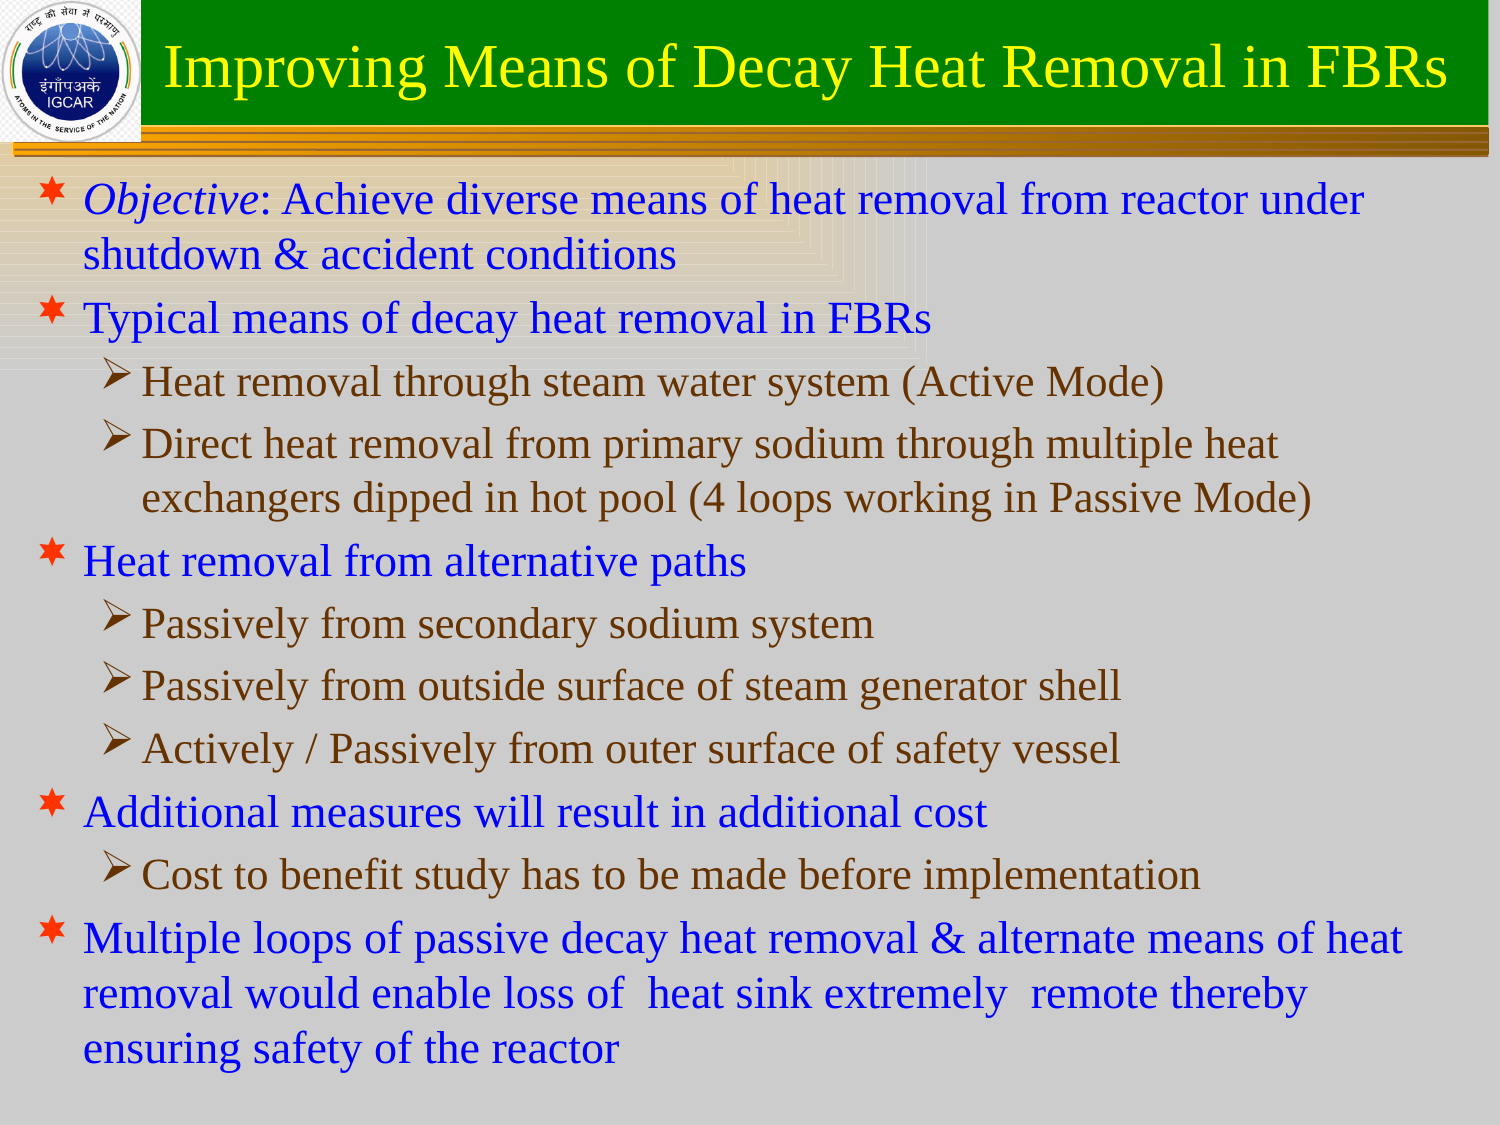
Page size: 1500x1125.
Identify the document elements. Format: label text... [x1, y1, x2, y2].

list Objective: Achieve diverse means of heat removal from reactor under shutdown & accident conditions Typical means of decay heat removal in FBRs Heat removal through steam water system (Active Mode) Direct heat removal from primary sodium through multiple heat exchangers dipped in hot pool (4 loops working in Passive Mode) Heat removal from alternative paths Passively from secondary sodium system Passively from outside surface of steam generator shell Actively / Passively from outer surface of safety vessel Additional measures will result in additional cost Cost to benefit study has to be made before implementation Multiple loops of passive decay heat removal & alternate means of heat removal would enable loss of heat sink extremely remote thereby ensuring safety of the reactor [17, 160, 1481, 1095]
title Improving Means of Decay Heat Removal in FBRs [142, 0, 1489, 126]
picture [0, 0, 142, 143]
